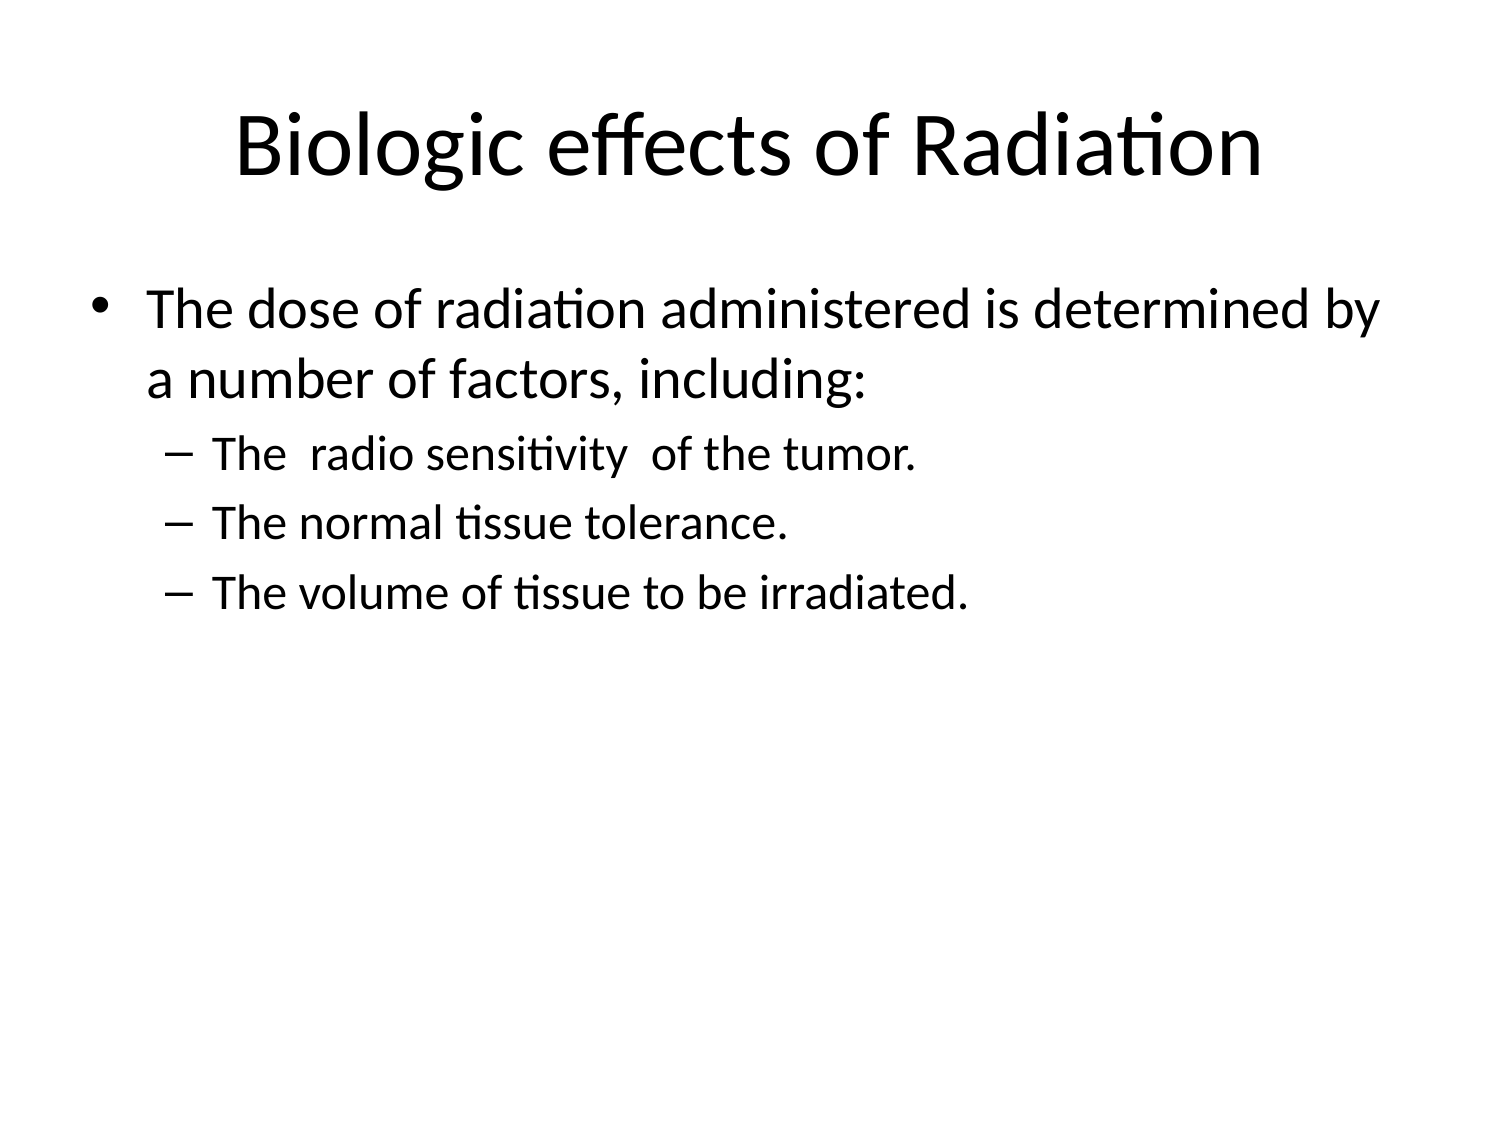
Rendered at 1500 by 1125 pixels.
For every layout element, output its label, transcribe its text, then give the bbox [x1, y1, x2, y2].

title Biologic effects of Radiation [75, 45, 1425, 233]
list The dose of radiation administered is determined by a number of factors, including: The radio sensitivity of the tumor. The normal tissue tolerance. The volume of tissue to be irradiated. [75, 262, 1425, 1005]
